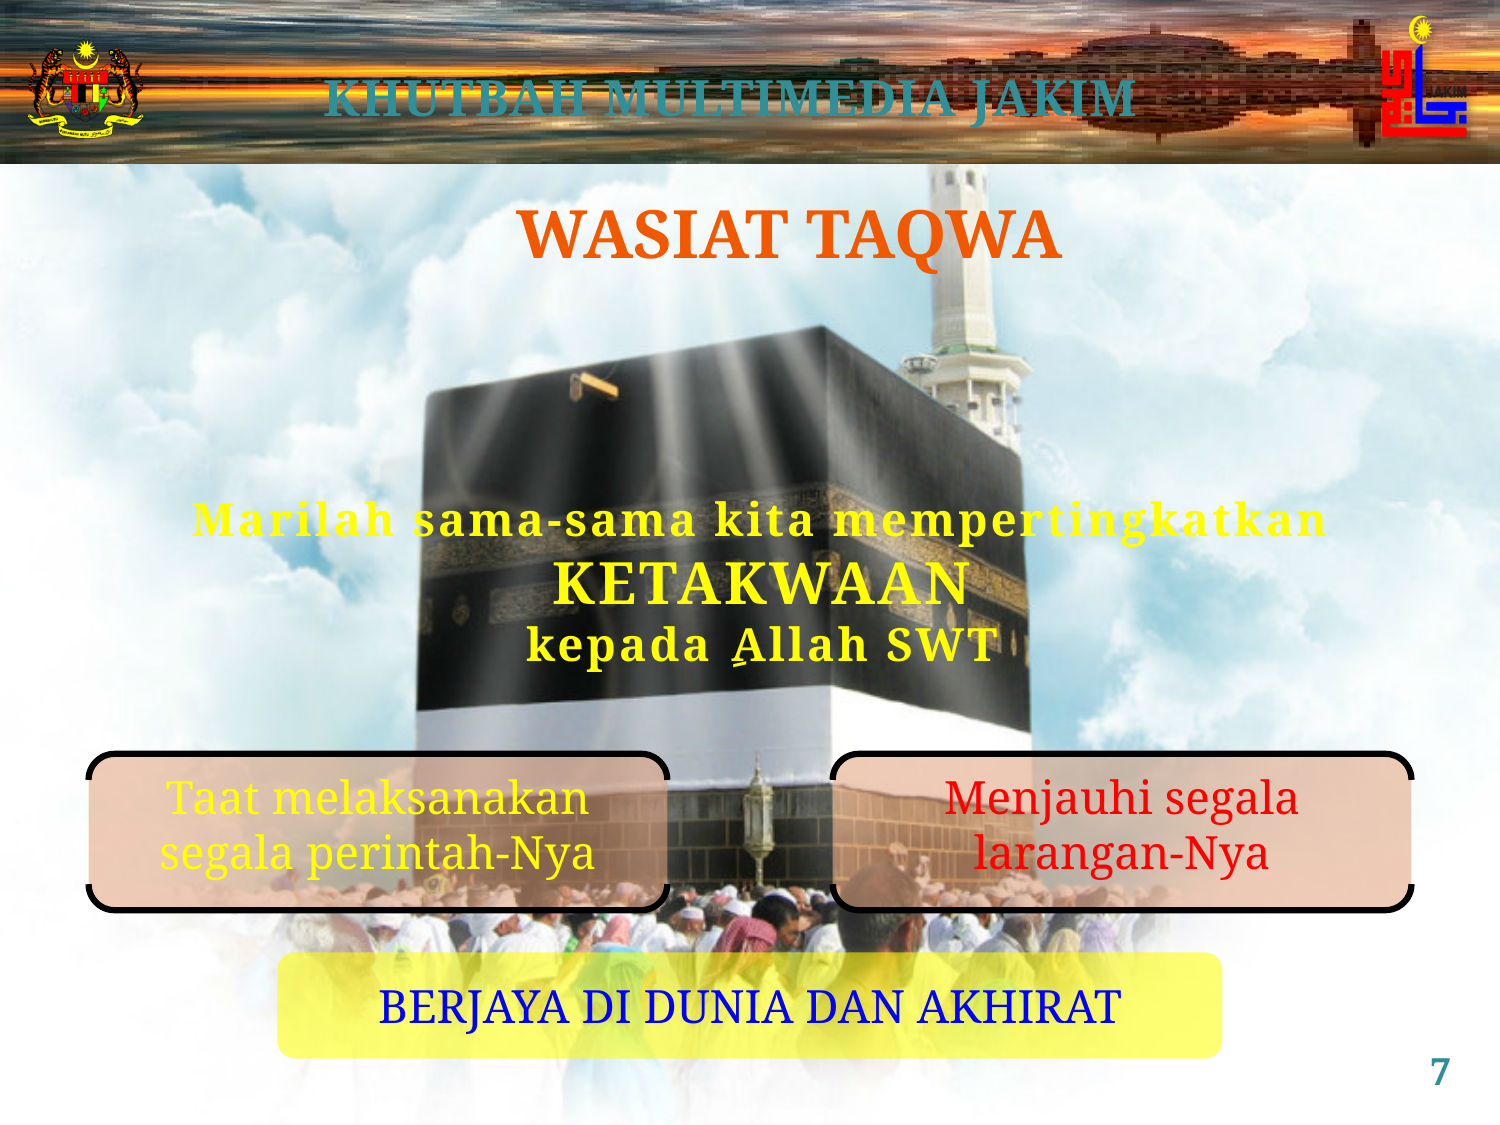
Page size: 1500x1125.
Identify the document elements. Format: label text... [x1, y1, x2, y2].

text_box Taat melaksanakan segala perintah-Nya [86, 752, 669, 912]
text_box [0, 0, 1500, 165]
text_box Marilah sama-sama kita mempertingkatkan KETAKWAAN kepada ِAllah SWT [100, 483, 1424, 679]
picture [0, 165, 1500, 1125]
slide_number 7 [1341, 1045, 1466, 1106]
text_box Menjauhi segala larangan-Nya [831, 752, 1414, 912]
text_box WASIAT TAQWA [502, 184, 1078, 280]
text_box BERJAYA DI DUNIA DAN AKHIRAT [275, 950, 1225, 1061]
